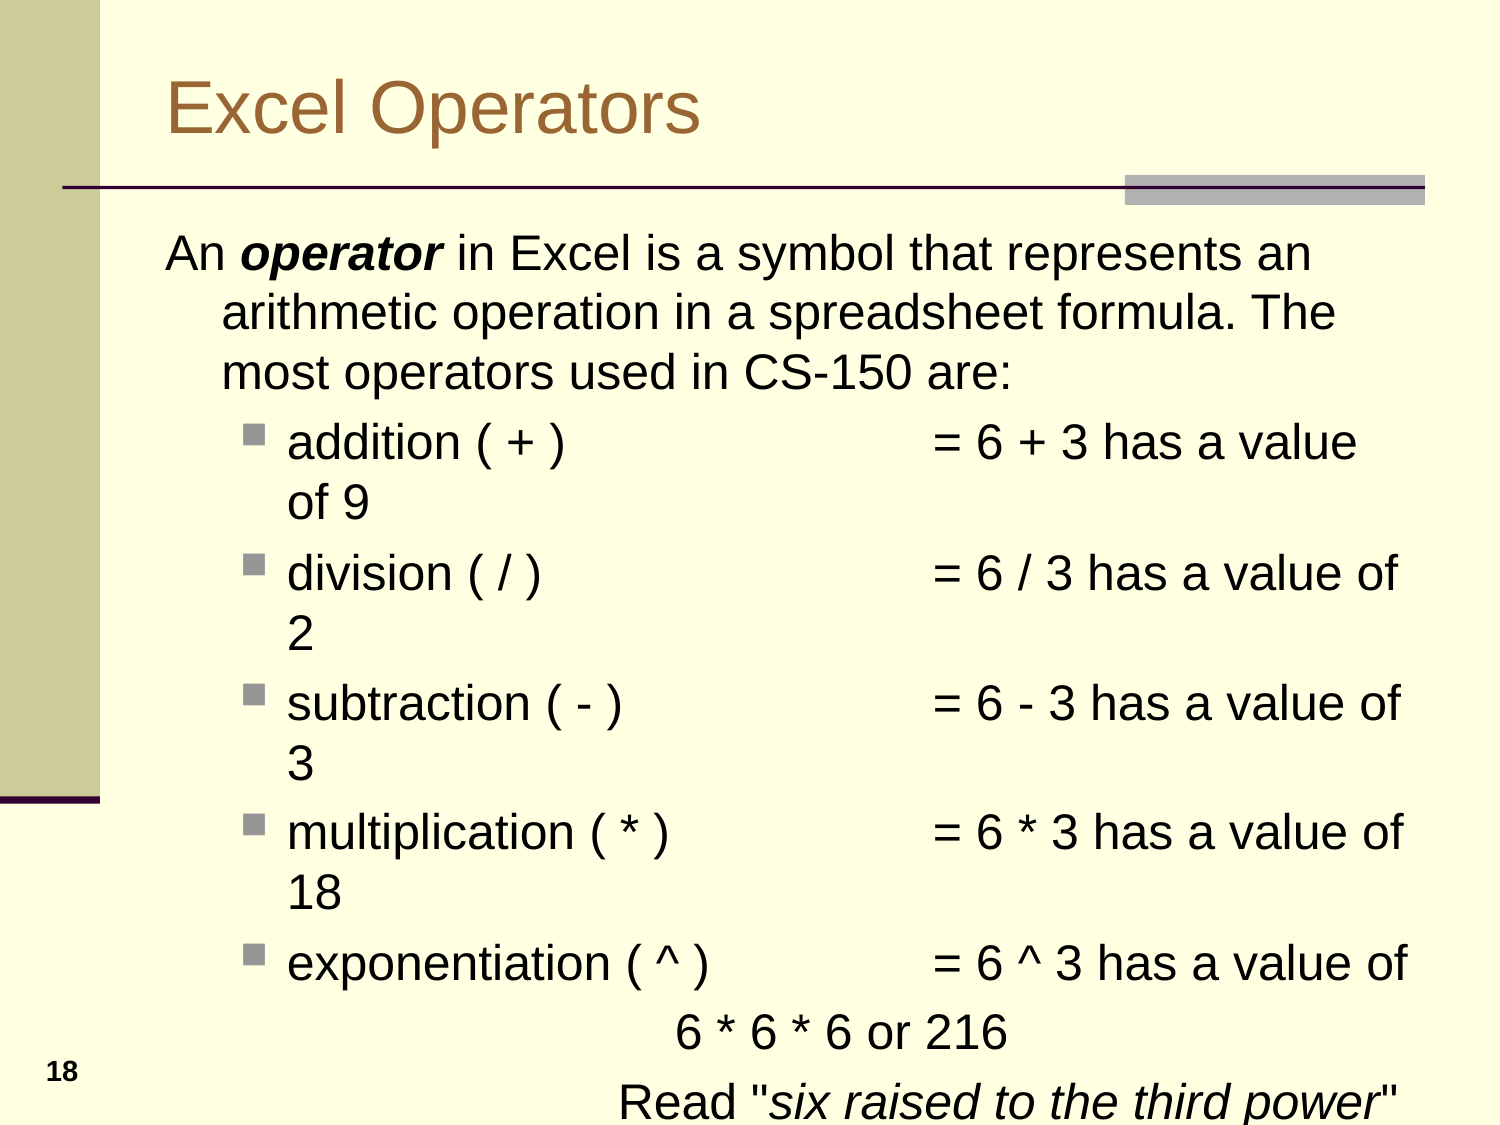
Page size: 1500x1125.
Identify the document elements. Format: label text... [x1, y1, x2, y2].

list An operator in Excel is a symbol that represents an arithmetic operation in a spreadsheet formula. The most operators used in CS-150 are: addition ( + ) = 6 + 3 has a value of 9 division ( / ) = 6 / 3 has a value of 2 subtraction ( - ) = 6 - 3 has a value of 3 multiplication ( * ) = 6 * 3 has a value of 18 exponentiation ( ^ ) = 6 ^ 3 has a value of 6 * 6 * 6 or 216 Read "six raised to the third power" or "six to the power of three". [149, 212, 1426, 1006]
title Excel Operators [149, 45, 1426, 163]
slide_number 18 [20, 1044, 104, 1096]
